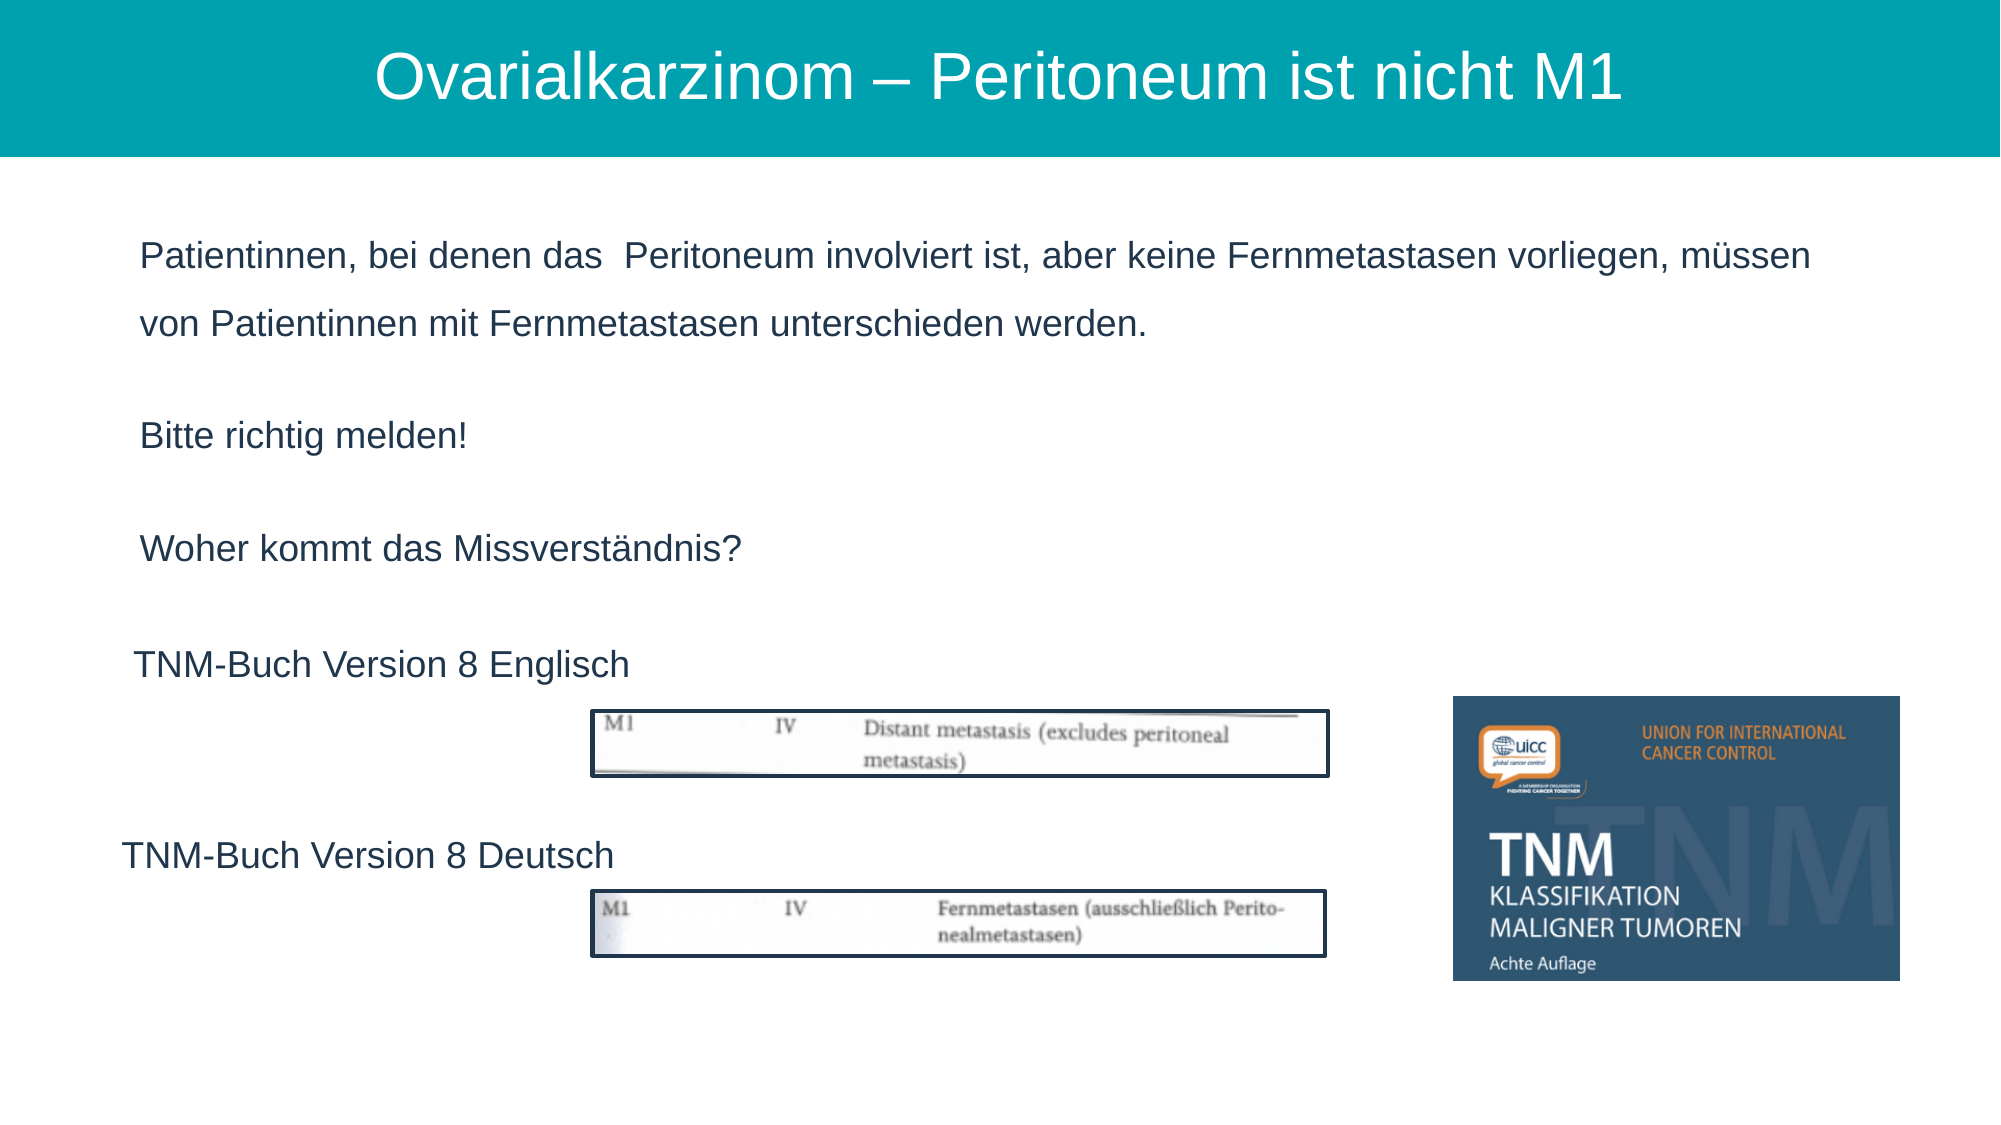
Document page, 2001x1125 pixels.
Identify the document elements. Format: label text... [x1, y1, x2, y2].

text_box Ovarialkarzinom – Peritoneum ist nicht M1 [0, 0, 2000, 157]
text_box TNM-Buch Version 8 Englisch [118, 609, 646, 693]
text_box TNM-Buch Version 8 Deutsch [106, 801, 630, 884]
picture [595, 377, 1325, 1125]
picture [1453, 696, 1901, 981]
text_box Patientinnen, bei denen das Peritoneum involviert ist, aber keine Fernmetastasen vorliegen, müssen von Patientinnen mit Fernmetastasen unterschieden werden. Bitte richtig melden! Woher kommt das Missverständnis? [124, 201, 1900, 577]
